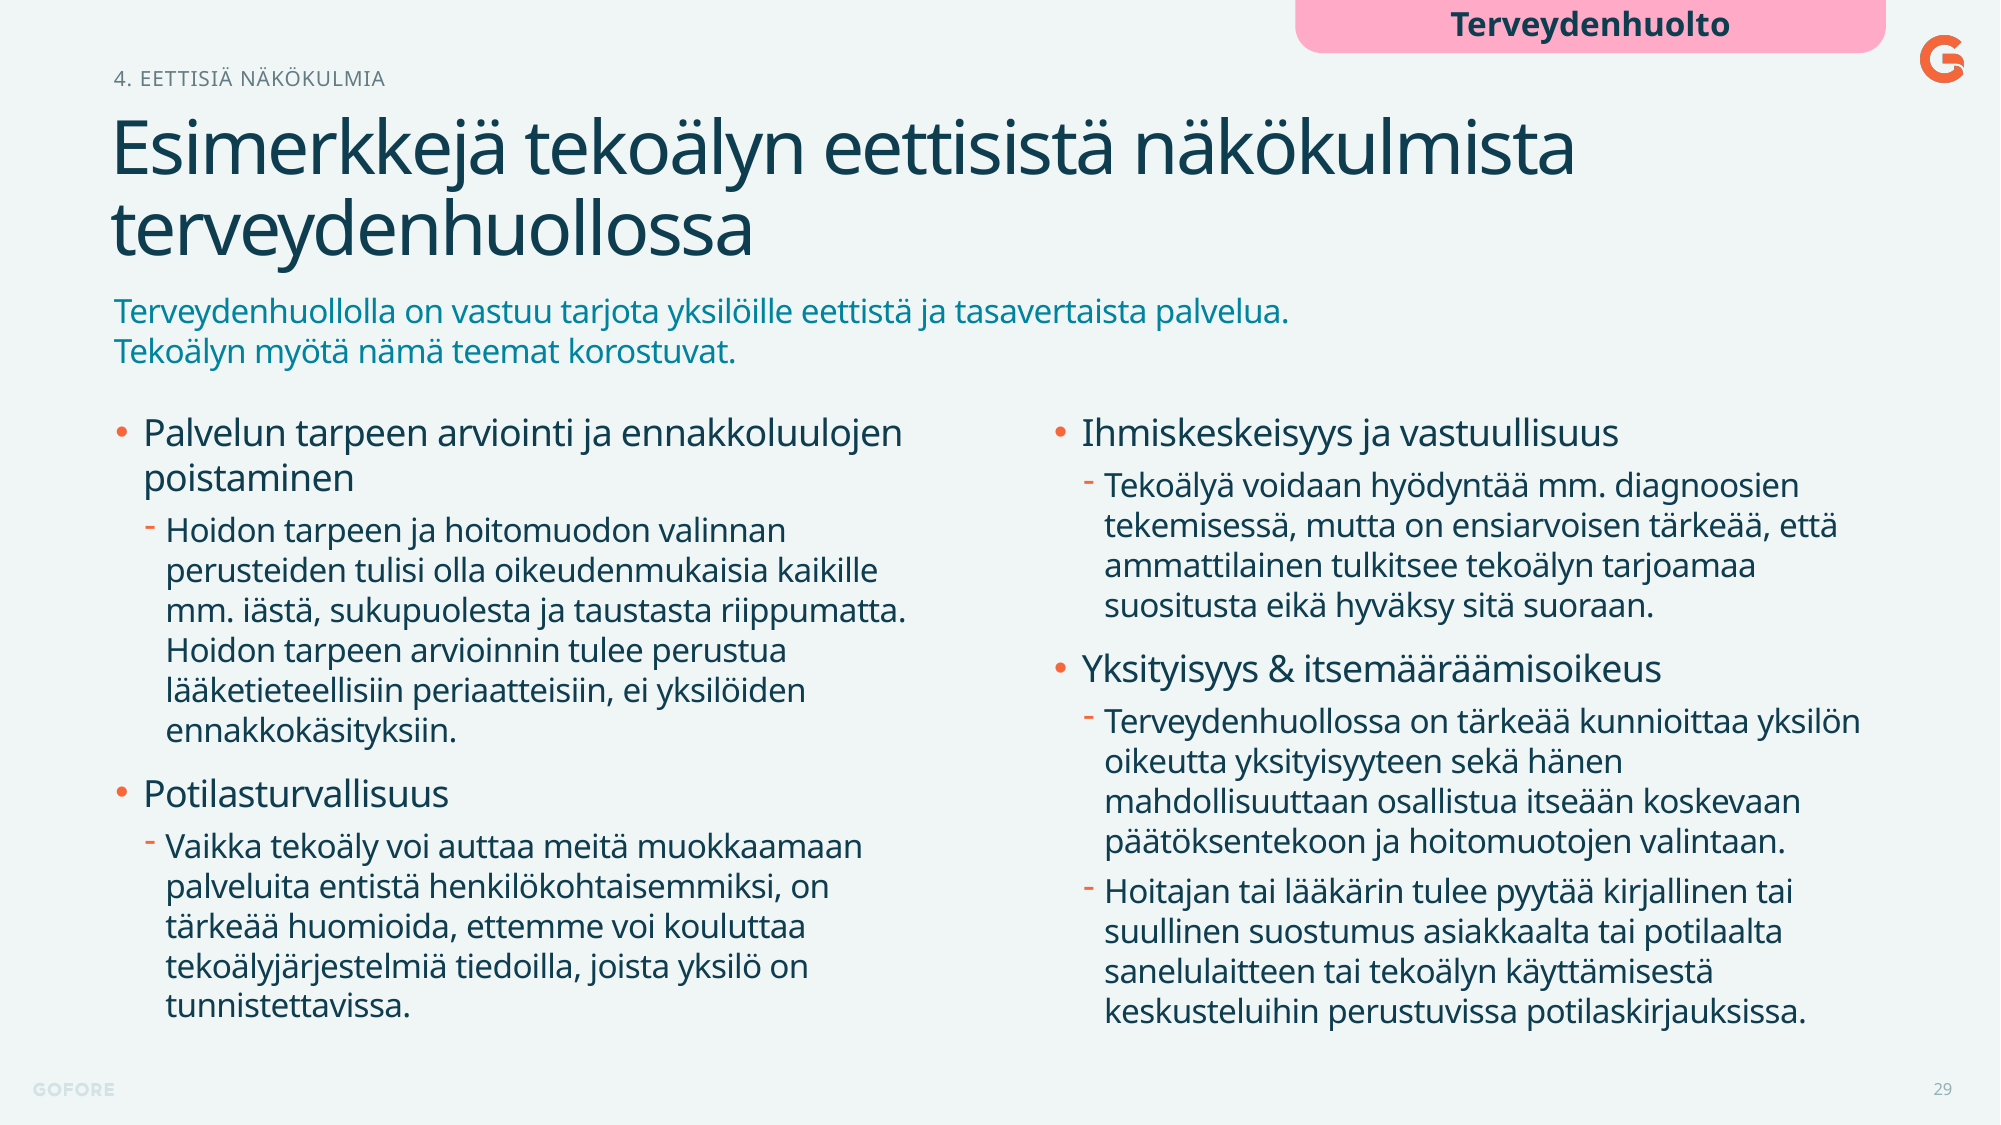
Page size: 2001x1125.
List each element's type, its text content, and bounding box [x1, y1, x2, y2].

list Ihmiskeskeisyys ja vastuullisuus Tekoälyä voidaan hyödyntää mm. diagnoosien tekemisessä, mutta on ensiarvoisen tärkeää, että ammattilainen tulkitsee tekoälyn tarjoamaa suositusta eikä hyväksy sitä suoraan. Yksityisyys & itsemääräämisoikeus Terveydenhuollossa on tärkeää kunnioittaa yksilön oikeutta yksityisyyteen sekä hänen mahdollisuuttaan osallistua itseään koskevaan päätöksentekoon ja hoitomuotojen valintaan. Hoitajan tai lääkärin tulee pyytää kirjallinen tai suullinen suostumus asiakkaalta tai potilaalta sanelulaitteen tai tekoälyn käyttämisestä keskusteluihin perustuvissa potilaskirjauksissa. [1052, 408, 1886, 1064]
text_box Terveydenhuolto [1294, 0, 1887, 55]
list 4. Eettisiä näkökulmia [114, 55, 1296, 100]
list Terveydenhuollolla on vastuu tarjota yksilöille eettistä ja tasavertaista palvelua. Tekoälyn myötä nämä teemat korostuvat. [114, 290, 1292, 385]
title Esimerkkejä tekoälyn eettisistä näkökulmista terveydenhuollossa [110, 101, 1588, 279]
picture [1920, 35, 1964, 83]
slide_number 29 [1885, 1074, 1953, 1106]
list Palvelun tarpeen arviointi ja ennakkoluulojen poistaminen Hoidon tarpeen ja hoitomuodon valinnan perusteiden tulisi olla oikeudenmukaisia kaikille mm. iästä, sukupuolesta ja taustasta riippumatta. Hoidon tarpeen arvioinnin tulee perustua lääketieteellisiin periaatteisiin, ei yksilöiden ennakkokäsityksiin. Potilasturvallisuus Vaikka tekoäly voi auttaa meitä muokkaamaan palveluita entistä henkilökohtaisemmiksi, on tärkeää huomioida, ettemme voi kouluttaa tekoälyjärjestelmiä tiedoilla, joista yksilö on tunnistettavissa. [114, 408, 948, 1064]
